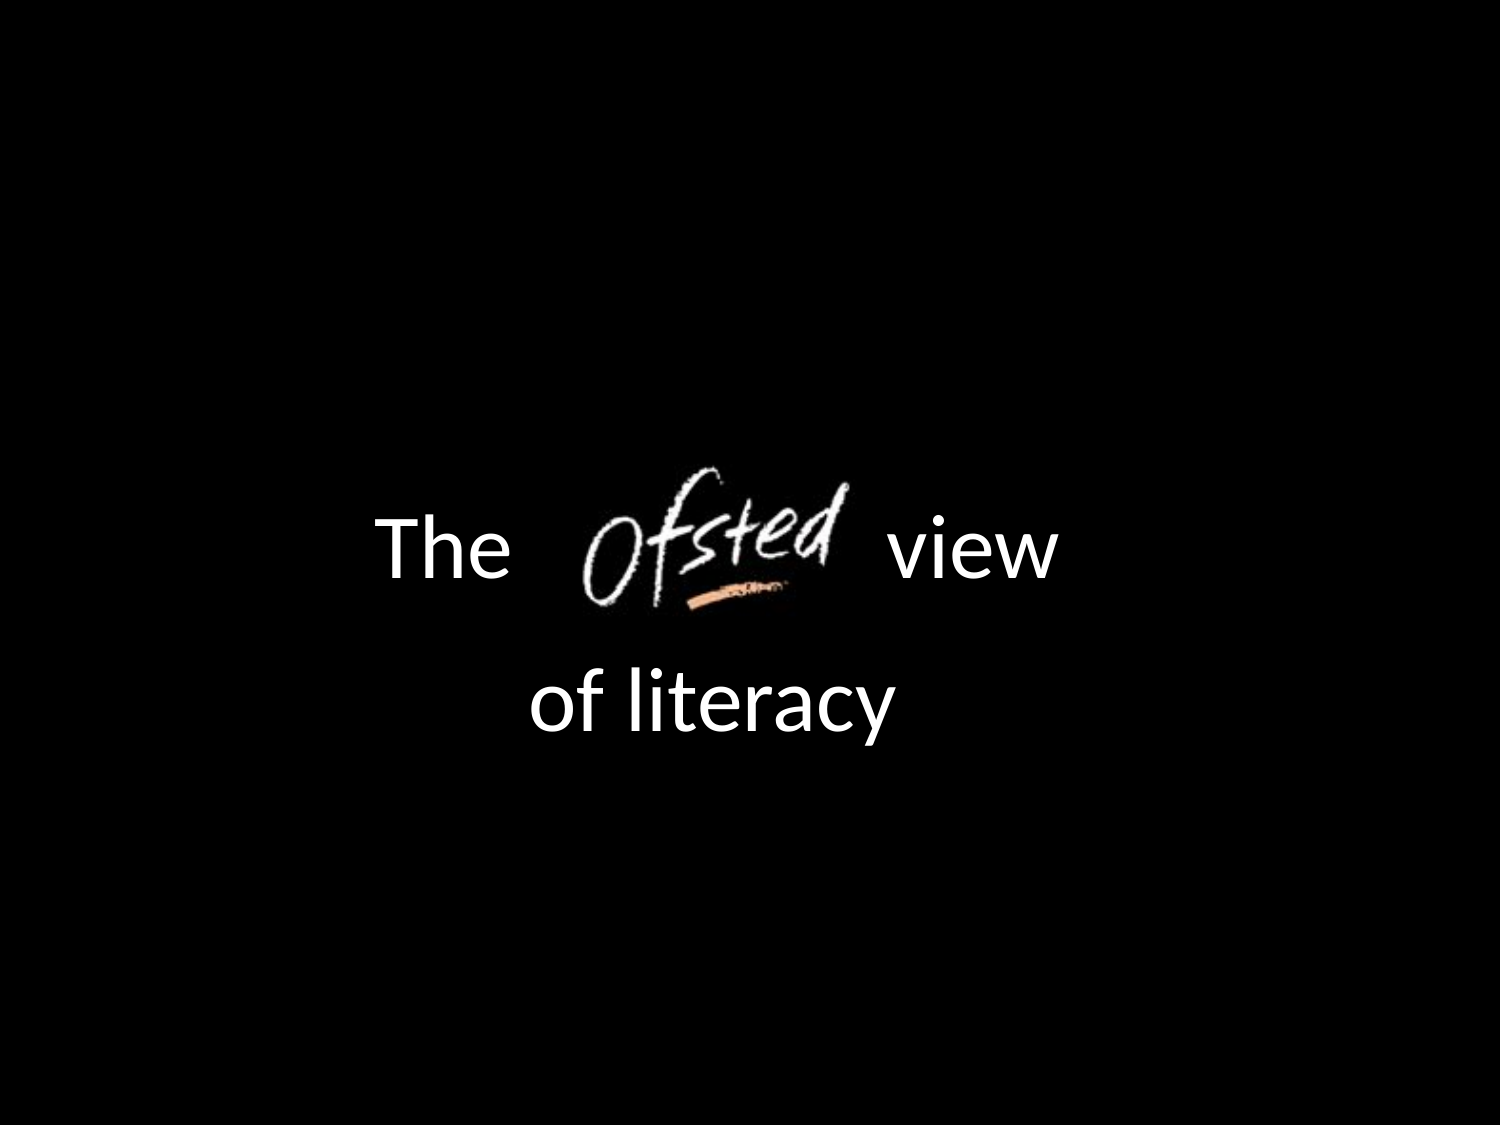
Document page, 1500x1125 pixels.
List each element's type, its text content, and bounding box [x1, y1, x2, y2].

picture [430, 373, 1003, 717]
text_box view [1007, 479, 1132, 605]
text_box of literacy [513, 632, 1199, 758]
text_box The [360, 479, 425, 605]
